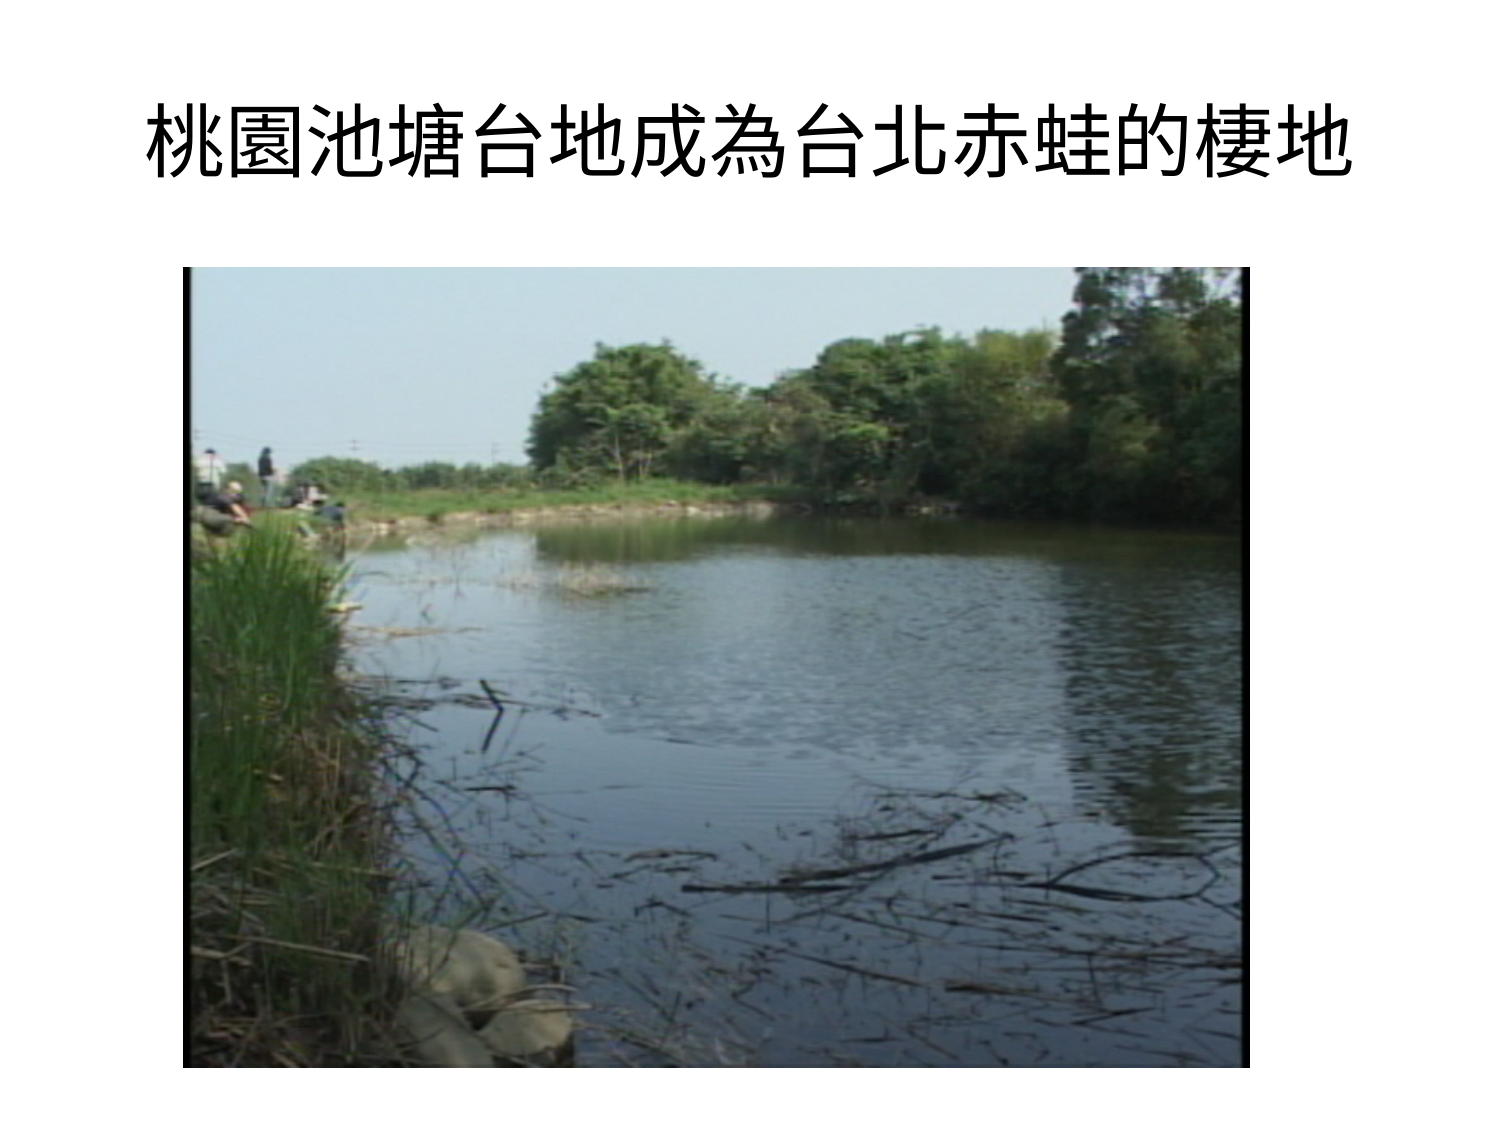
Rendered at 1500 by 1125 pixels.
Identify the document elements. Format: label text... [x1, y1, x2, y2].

picture [182, 266, 1250, 1068]
title 桃園池塘台地成為台北赤蛙的棲地 [75, 45, 1425, 233]
